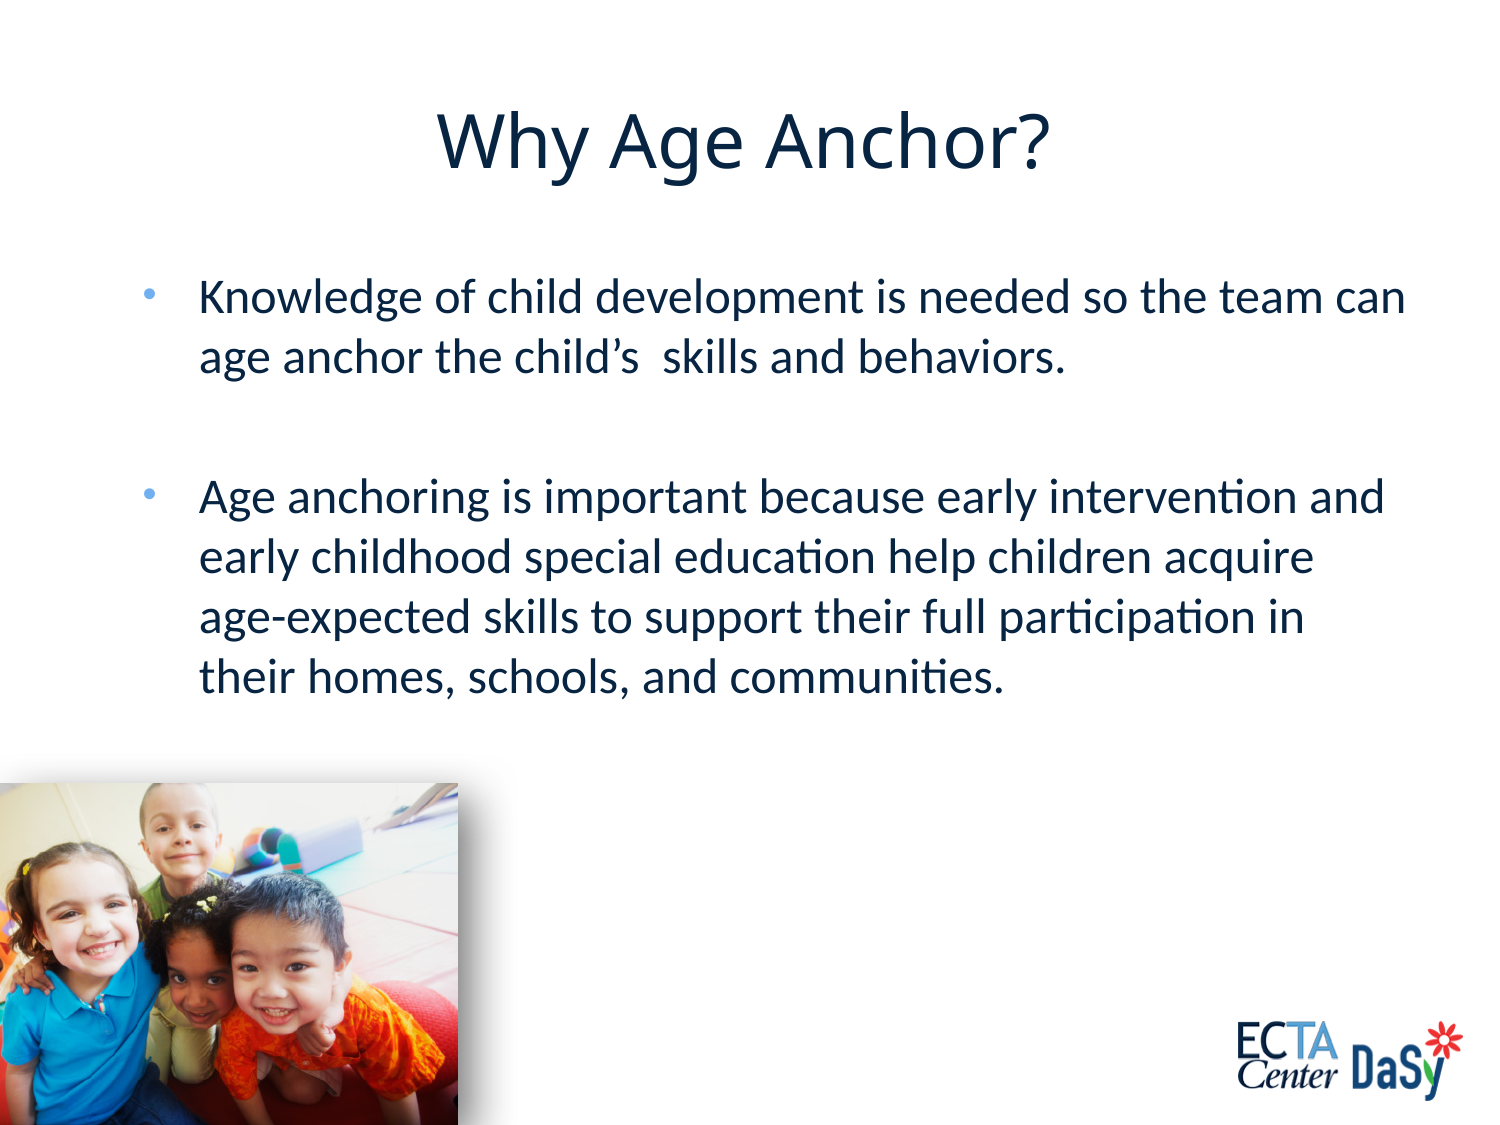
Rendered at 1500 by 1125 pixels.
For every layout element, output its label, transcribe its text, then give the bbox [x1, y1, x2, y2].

picture [1237, 1012, 1463, 1103]
title Why Age Anchor? [62, 45, 1425, 233]
picture [0, 782, 458, 1125]
list Knowledge of child development is needed so the team can age anchor the child’s skills and behaviors. Age anchoring is important because early intervention and early childhood special education help children acquire age-expected skills to support their full participation in their homes, schools, and communities. [127, 255, 1425, 769]
